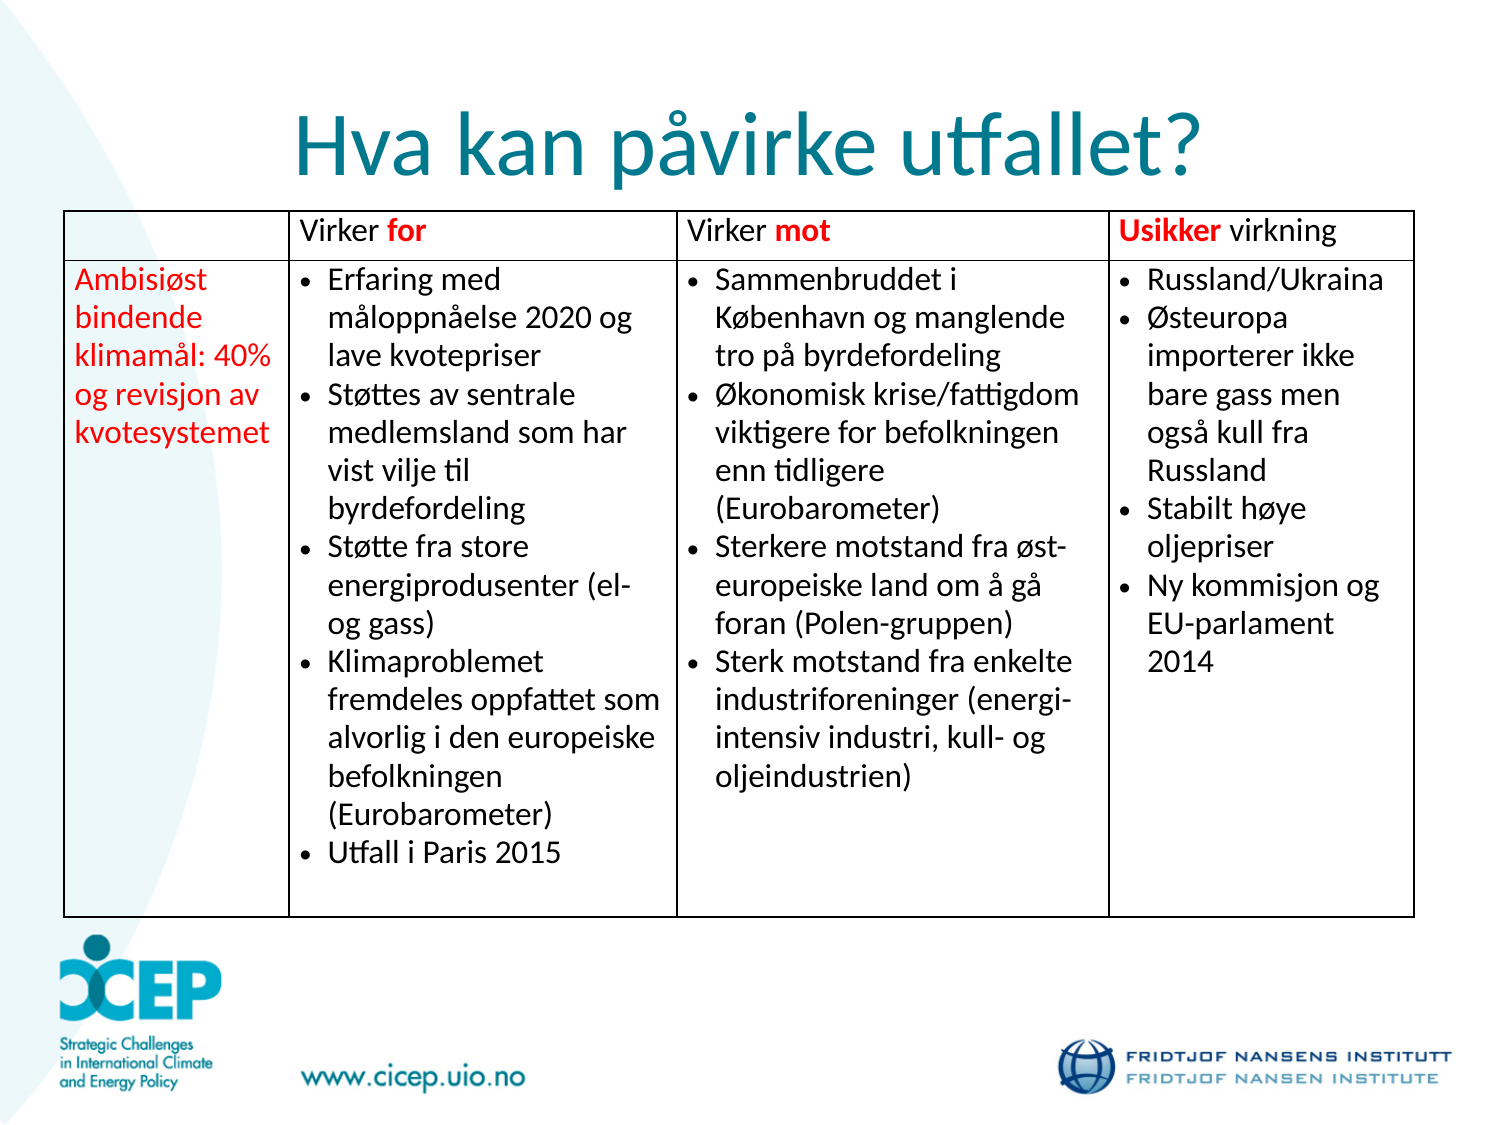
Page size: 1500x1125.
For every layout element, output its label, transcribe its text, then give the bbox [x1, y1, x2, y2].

table_header Usikker virkning [1110, 212, 1413, 260]
table_header Virker for [290, 212, 676, 260]
table_header [65, 212, 288, 260]
table_header Virker mot [678, 212, 1108, 260]
table_cell Russland/Ukraina Østeuropa importerer ikke bare gass men også kull fra Russland Stabilt høye oljepriser Ny kommisjon og EU-parlament 2014 [1110, 261, 1413, 916]
picture [0, 0, 1500, 1125]
title Hva kan påvirke utfallet? [75, 45, 1425, 233]
table_cell Ambisiøst bindende klimamål: 40% og revisjon av kvotesystemet [65, 261, 288, 916]
table_cell Erfaring med måloppnåelse 2020 og lave kvotepriser Støttes av sentrale medlemsland som har vist vilje til byrdefordeling Støtte fra store energiprodusenter (el- og gass) Klimaproblemet fremdeles oppfattet som alvorlig i den europeiske befolkningen (Eurobarometer) Utfall i Paris 2015 [290, 261, 676, 916]
table_cell Sammenbruddet i København og manglende tro på byrdefordeling Økonomisk krise/fattigdom viktigere for befolkningen enn tidligere (Eurobarometer) Sterkere motstand fra øst-europeiske land om å gå foran (Polen-gruppen) Sterk motstand fra enkelte industriforeninger (energi-intensiv industri, kull- og oljeindustrien) [678, 261, 1108, 916]
